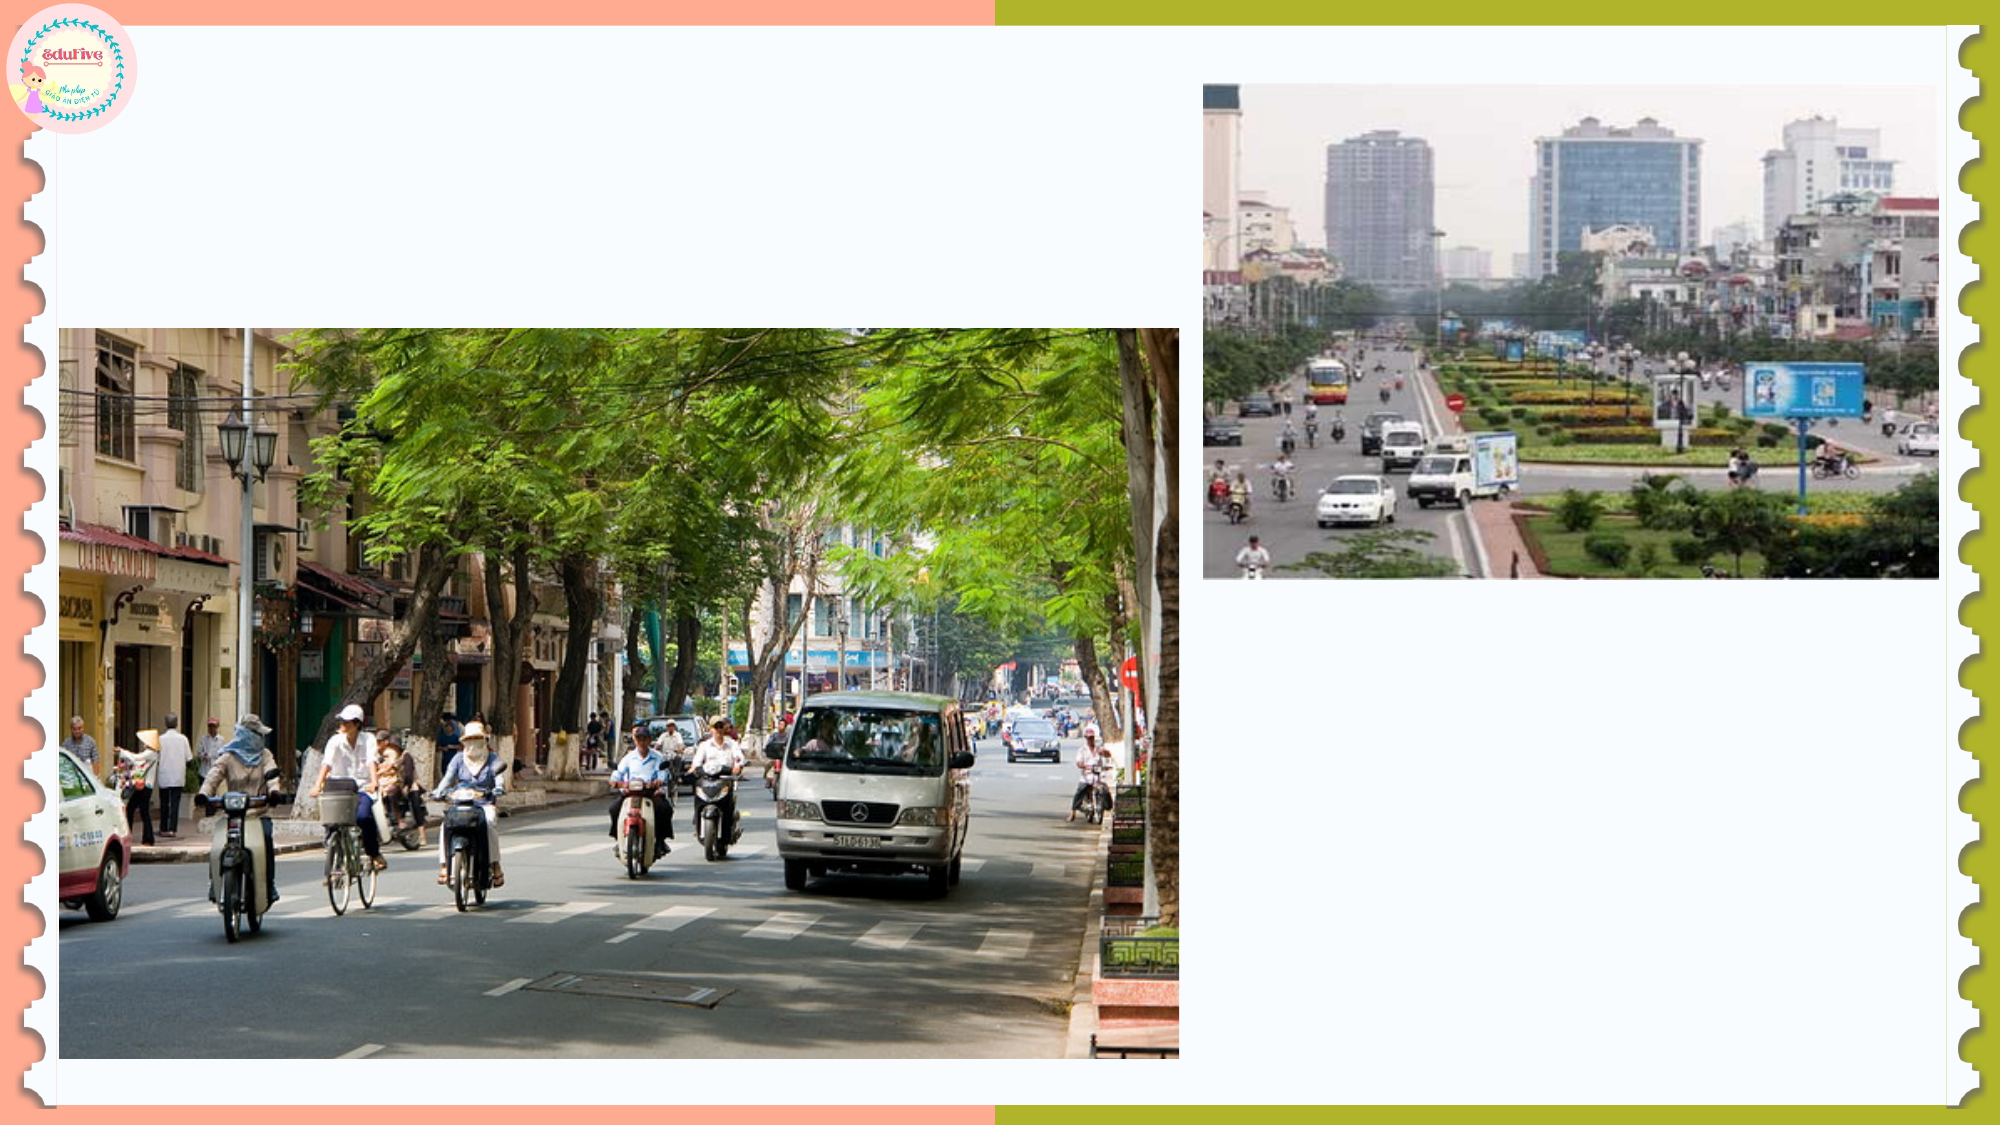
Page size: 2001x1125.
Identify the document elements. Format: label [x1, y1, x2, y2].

picture [1946, 25, 1988, 1109]
picture [1202, 82, 1939, 580]
picture [6, 3, 138, 1109]
picture [58, 328, 1180, 1059]
